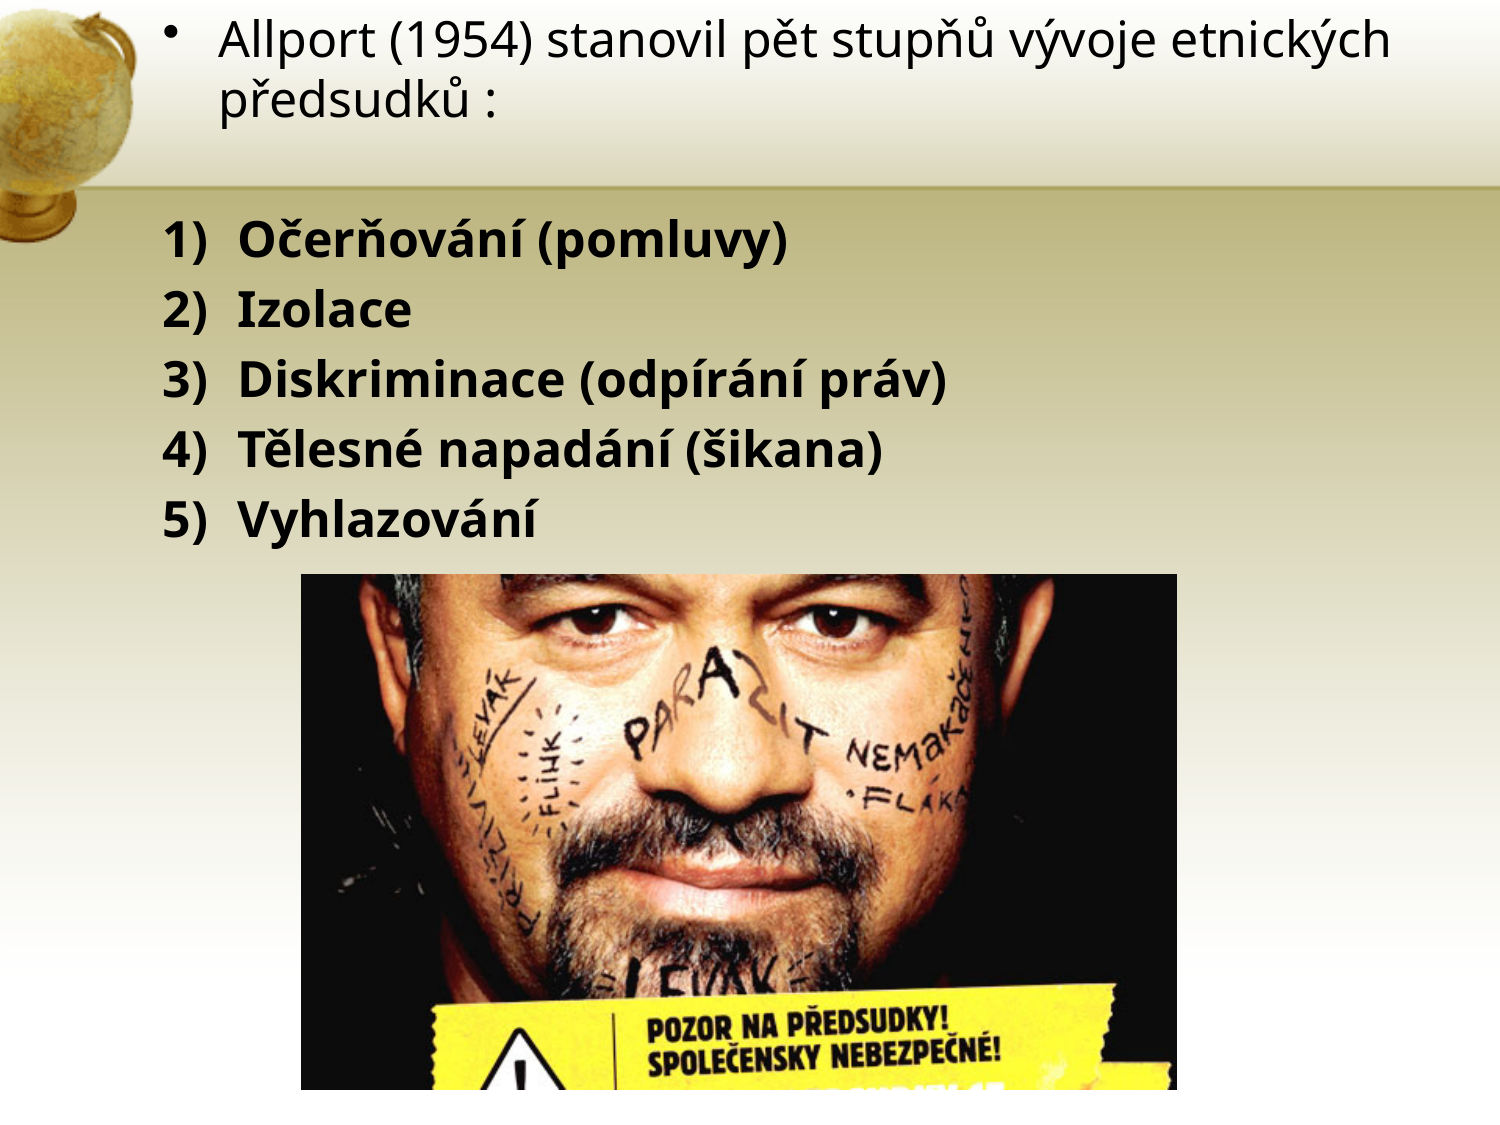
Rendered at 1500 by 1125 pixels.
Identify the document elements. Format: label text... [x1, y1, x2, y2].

list Allport (1954) stanovil pět stupňů vývoje etnických předsudků : Očerňování (pomluvy) Izolace Diskriminace (odpírání práv) Tělesné napadání (šikana) Vyhlazování [147, 0, 1460, 650]
picture [0, 0, 1500, 1125]
